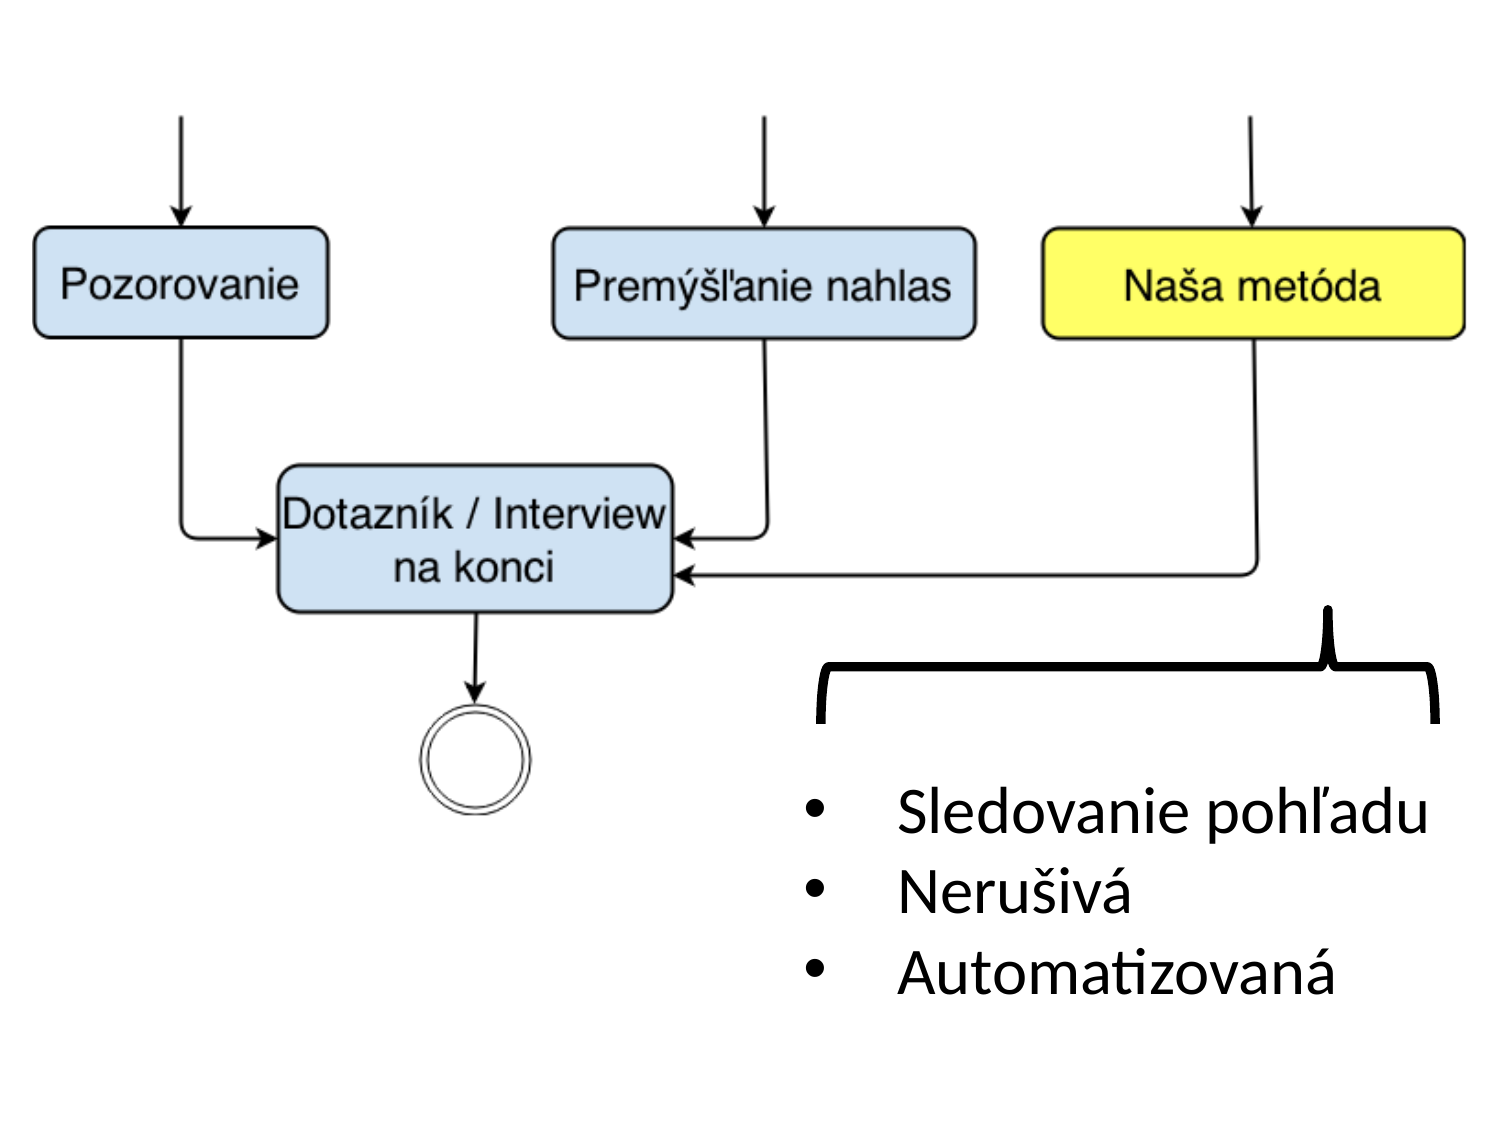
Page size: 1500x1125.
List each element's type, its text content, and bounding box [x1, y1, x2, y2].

picture [32, 101, 1468, 821]
text_box Sledovanie pohľadu Nerušivá Automatizovaná [788, 739, 1500, 1035]
